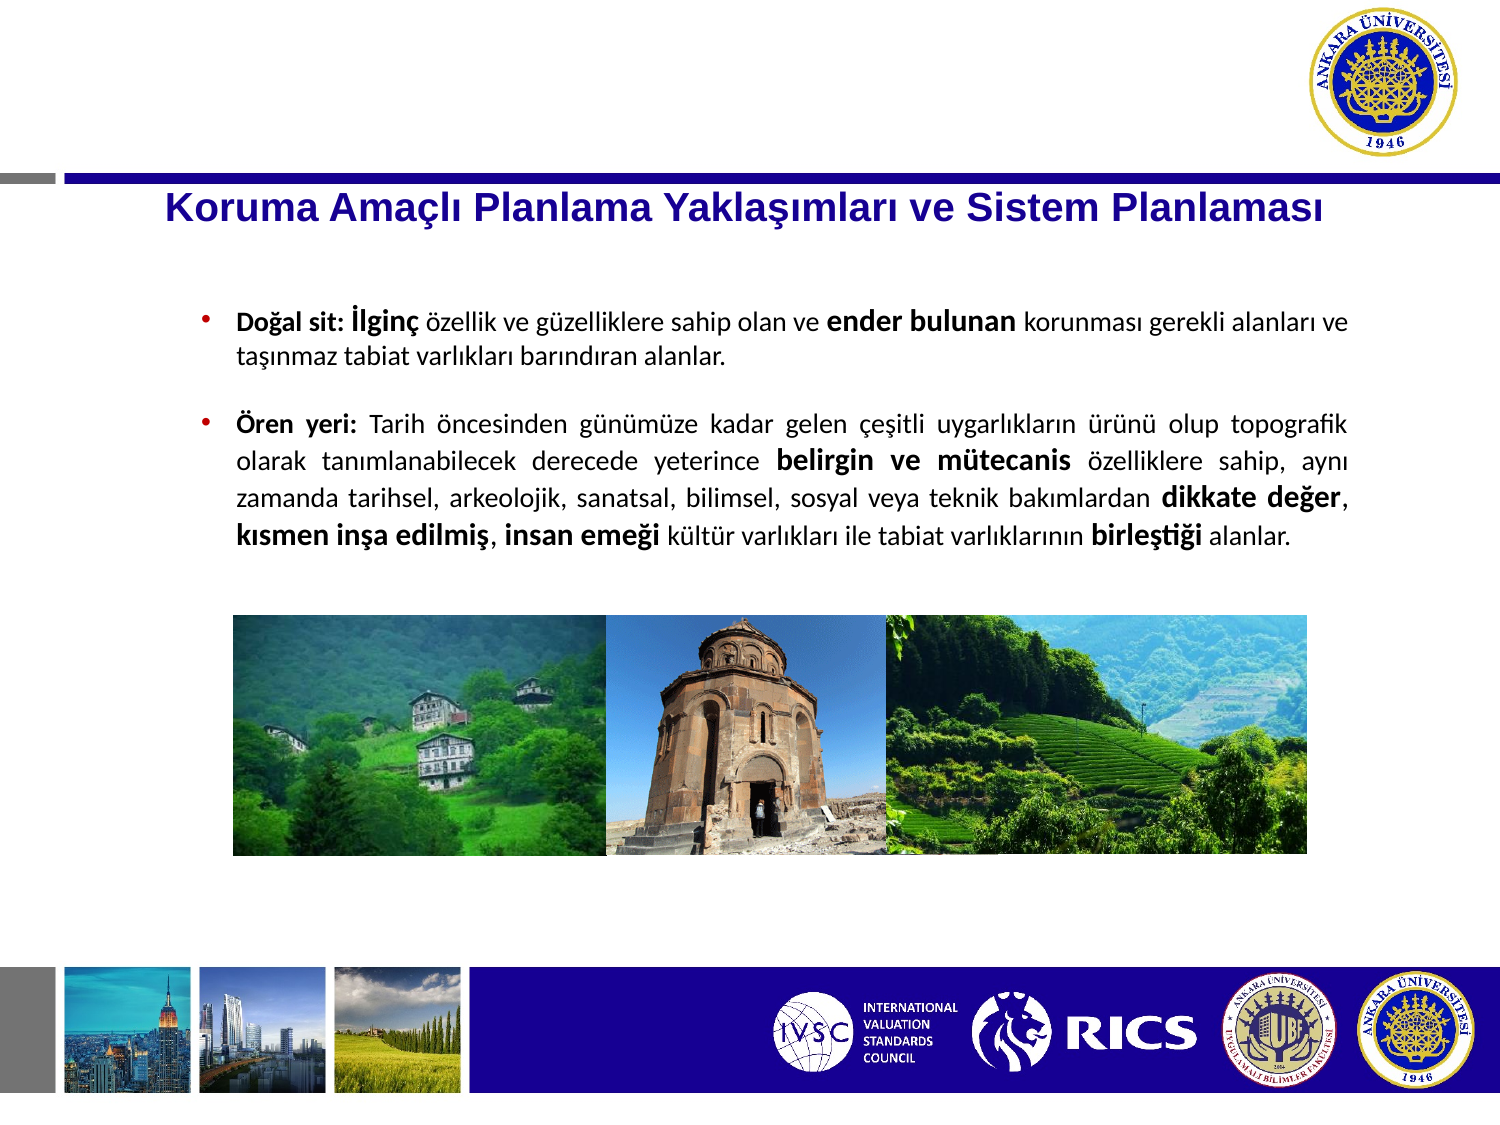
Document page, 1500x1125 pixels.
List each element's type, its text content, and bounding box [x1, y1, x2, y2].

picture [0, 0, 1500, 1125]
text_box Doğal sit: İlginç özellik ve güzelliklere sahip olan ve ender bulunan korunması gerekli alanları ve taşınmaz tabiat varlıkları barındıran alanlar. Ören yeri: Tarih öncesinden günümüze kadar gelen çeşitli uygarlıkların ürünü olup topografik olarak tanımlanabilecek derecede yeterince belirgin ve mütecanis özelliklere sahip, aynı zamanda tarihsel, arkeolojik, sanatsal, bilimsel, sosyal veya teknik bakımlardan dikkate değer, kısmen inşa edilmiş, insan emeği kültür varlıkları ile tabiat varlıklarının birleştiği alanlar. [130, 292, 1364, 578]
title Koruma Amaçlı Planlama Yaklaşımları ve Sistem Planlaması [77, 178, 1413, 316]
